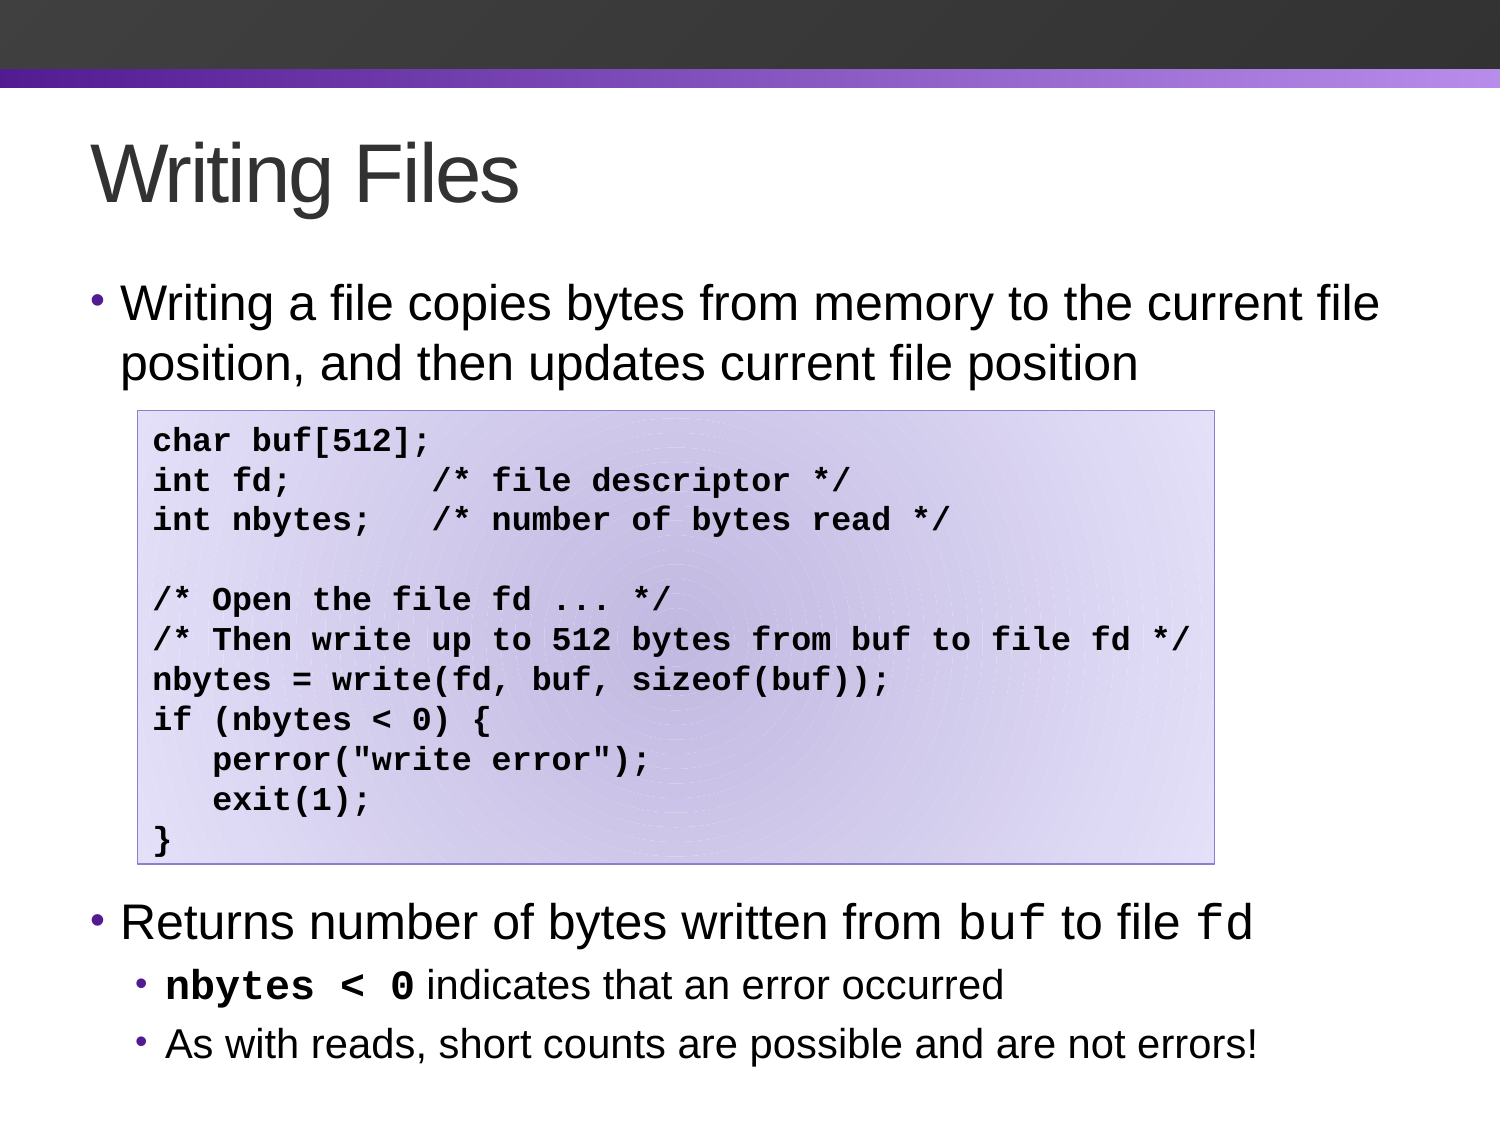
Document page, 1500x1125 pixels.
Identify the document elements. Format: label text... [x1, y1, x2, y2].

list Writing a file copies bytes from memory to the current file position, and then updates current file position Returns number of bytes written from buf to file fd nbytes < 0 indicates that an error occurred As with reads, short counts are possible and are not errors! [75, 262, 1425, 1125]
text_box char buf[512]; int fd; /* file descriptor */ int nbytes; /* number of bytes read */ /* Open the file fd ... */ /* Then write up to 512 bytes from buf to file fd */ nbytes = write(fd, buf, sizeof(buf)); if (nbytes < 0) { perror("write error"); exit(1); } [137, 410, 1215, 865]
title Writing Files [75, 87, 1425, 250]
